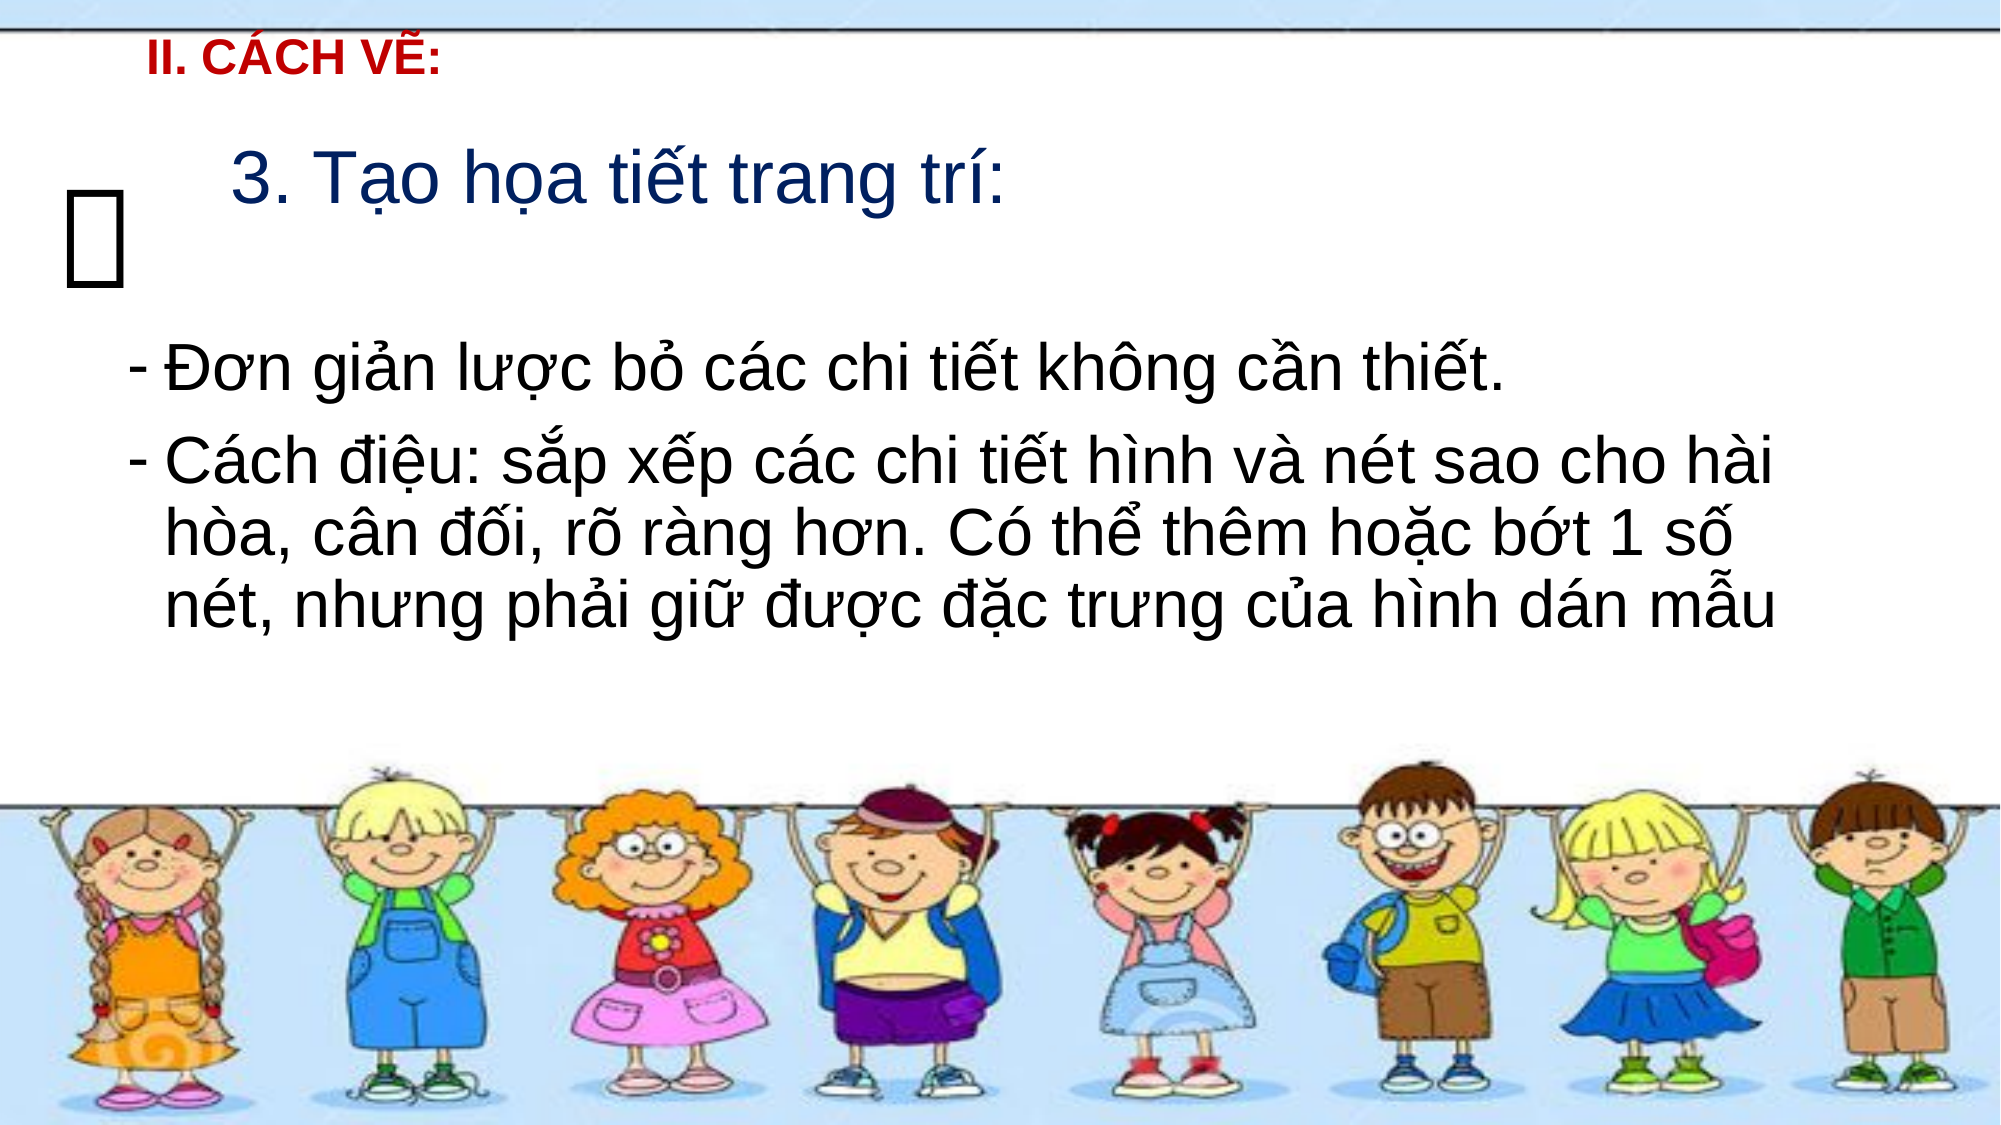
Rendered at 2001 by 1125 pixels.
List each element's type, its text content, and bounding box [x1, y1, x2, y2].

text_box  [39, 143, 185, 324]
title II. CÁCH VẼ: [131, 0, 1857, 118]
text_box 3. Tạo họa tiết trang trí: [215, 130, 1941, 260]
picture [0, 0, 2001, 1125]
list Đơn giản lược bỏ các chi tiết không cần thiết. Cách điệu: sắp xếp các chi tiết hình và nét sao cho hài hòa, cân đối, rõ ràng hơn. Có thể thêm hoặc bớt 1 số nét, nhưng phải giữ được đặc trưng của hình dán mẫu [112, 325, 1838, 1039]
